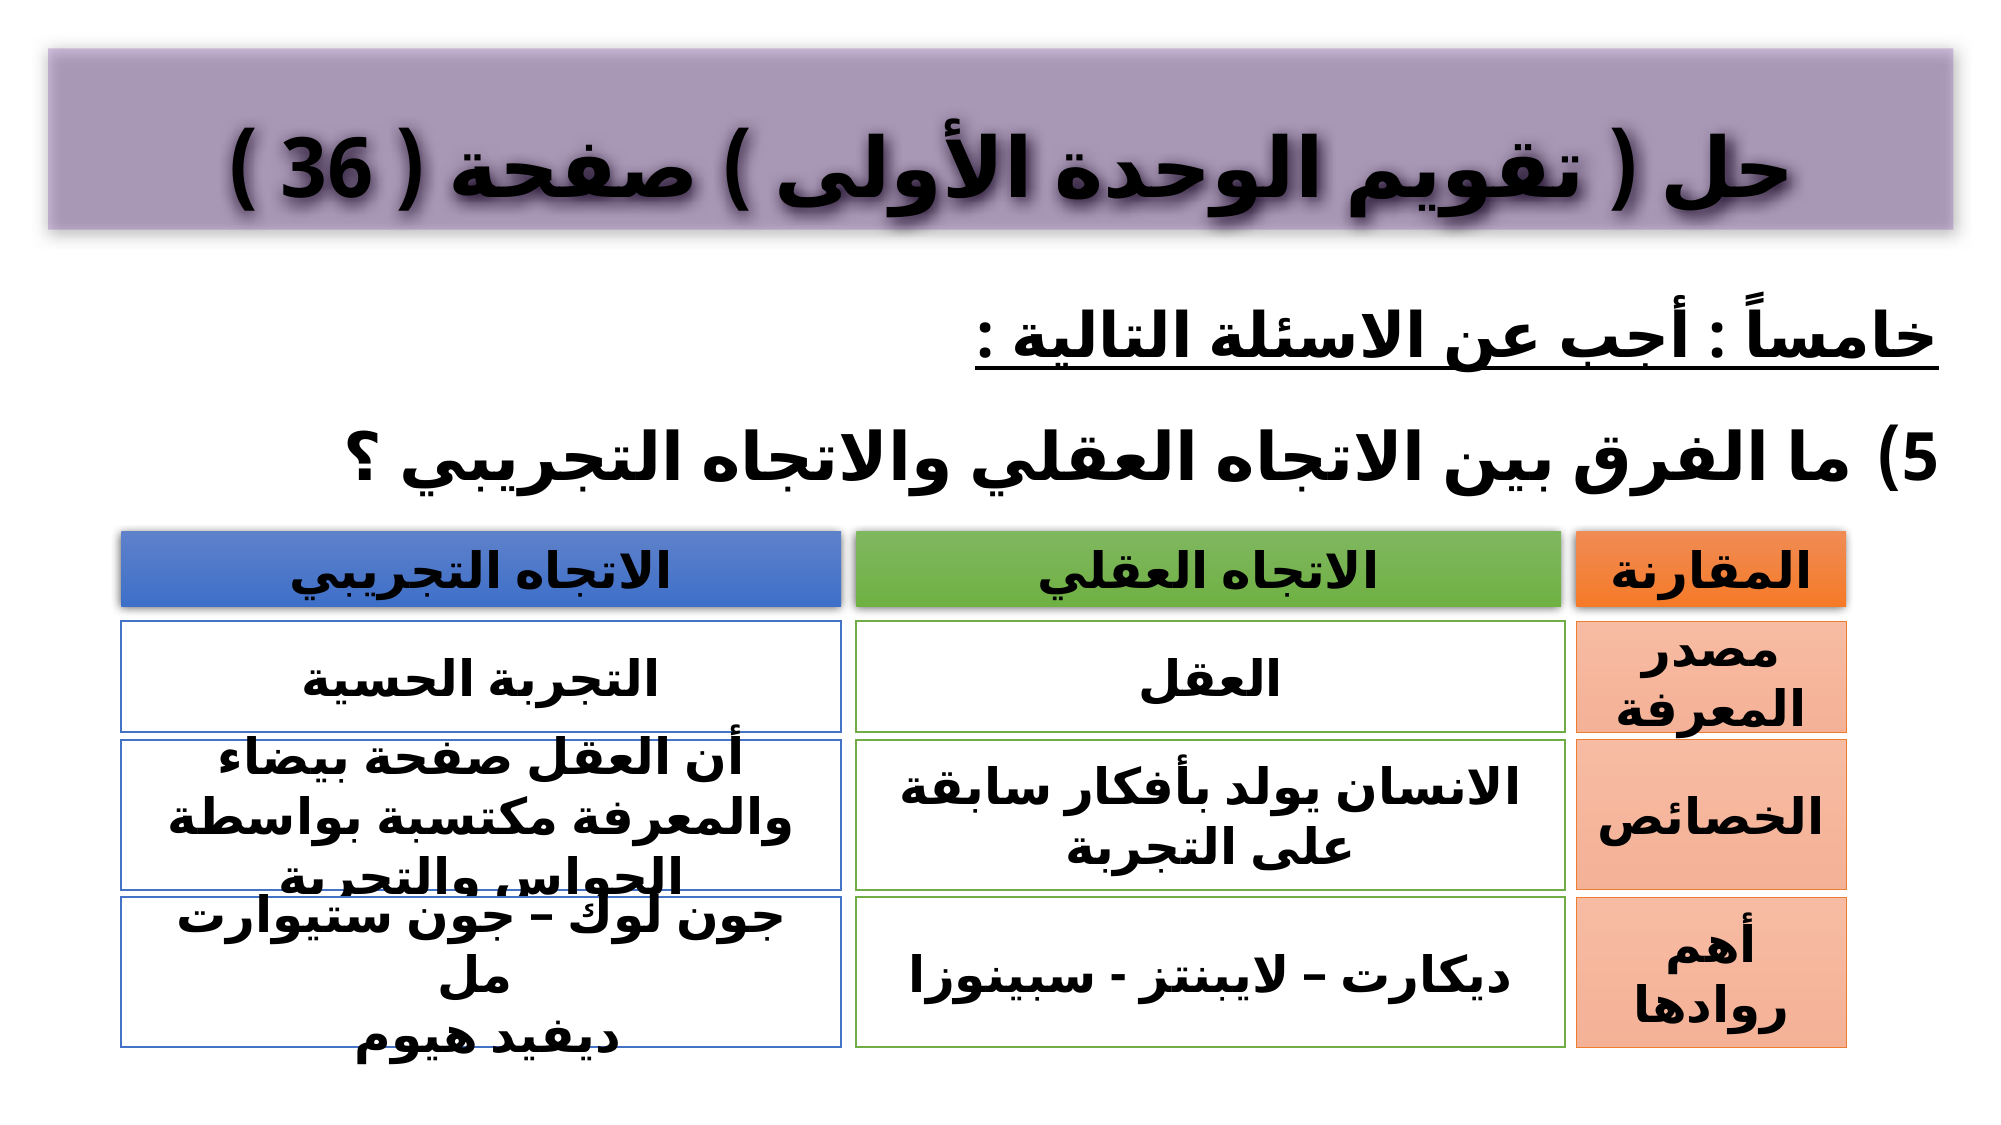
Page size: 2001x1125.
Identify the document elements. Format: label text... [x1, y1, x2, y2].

text_box جون لوك – جون ستيوارت مل ديفيد هيوم [120, 896, 842, 1048]
text_box أن العقل صفحة بيضاء والمعرفة مكتسبة بواسطة الحواس والتجربة [120, 739, 842, 891]
text_box المقارنة [1576, 531, 1847, 607]
text_box خامساً : أجب عن الاسئلة التالية : [48, 250, 1954, 366]
text_box أهم روادها [1576, 897, 1847, 1048]
text_box الخصائص [1576, 739, 1847, 890]
text_box الاتجاه العقلي [856, 531, 1562, 607]
text_box ديكارت – لايبنتز - سبينوزا [855, 896, 1566, 1048]
text_box العقل [855, 620, 1566, 733]
text_box الاتجاه التجريبي [121, 531, 842, 607]
text_box مصدر المعرفة [1576, 621, 1847, 733]
text_box ما الفرق بين الاتجاه العقلي والاتجاه التجريبي ؟ [48, 366, 1954, 502]
text_box التجربة الحسية [120, 620, 842, 733]
text_box حل ( تقويم الوحدة الأولى ) صفحة ( 36 ) [48, 48, 1954, 230]
text_box الانسان يولد بأفكار سابقة على التجربة [855, 739, 1566, 891]
